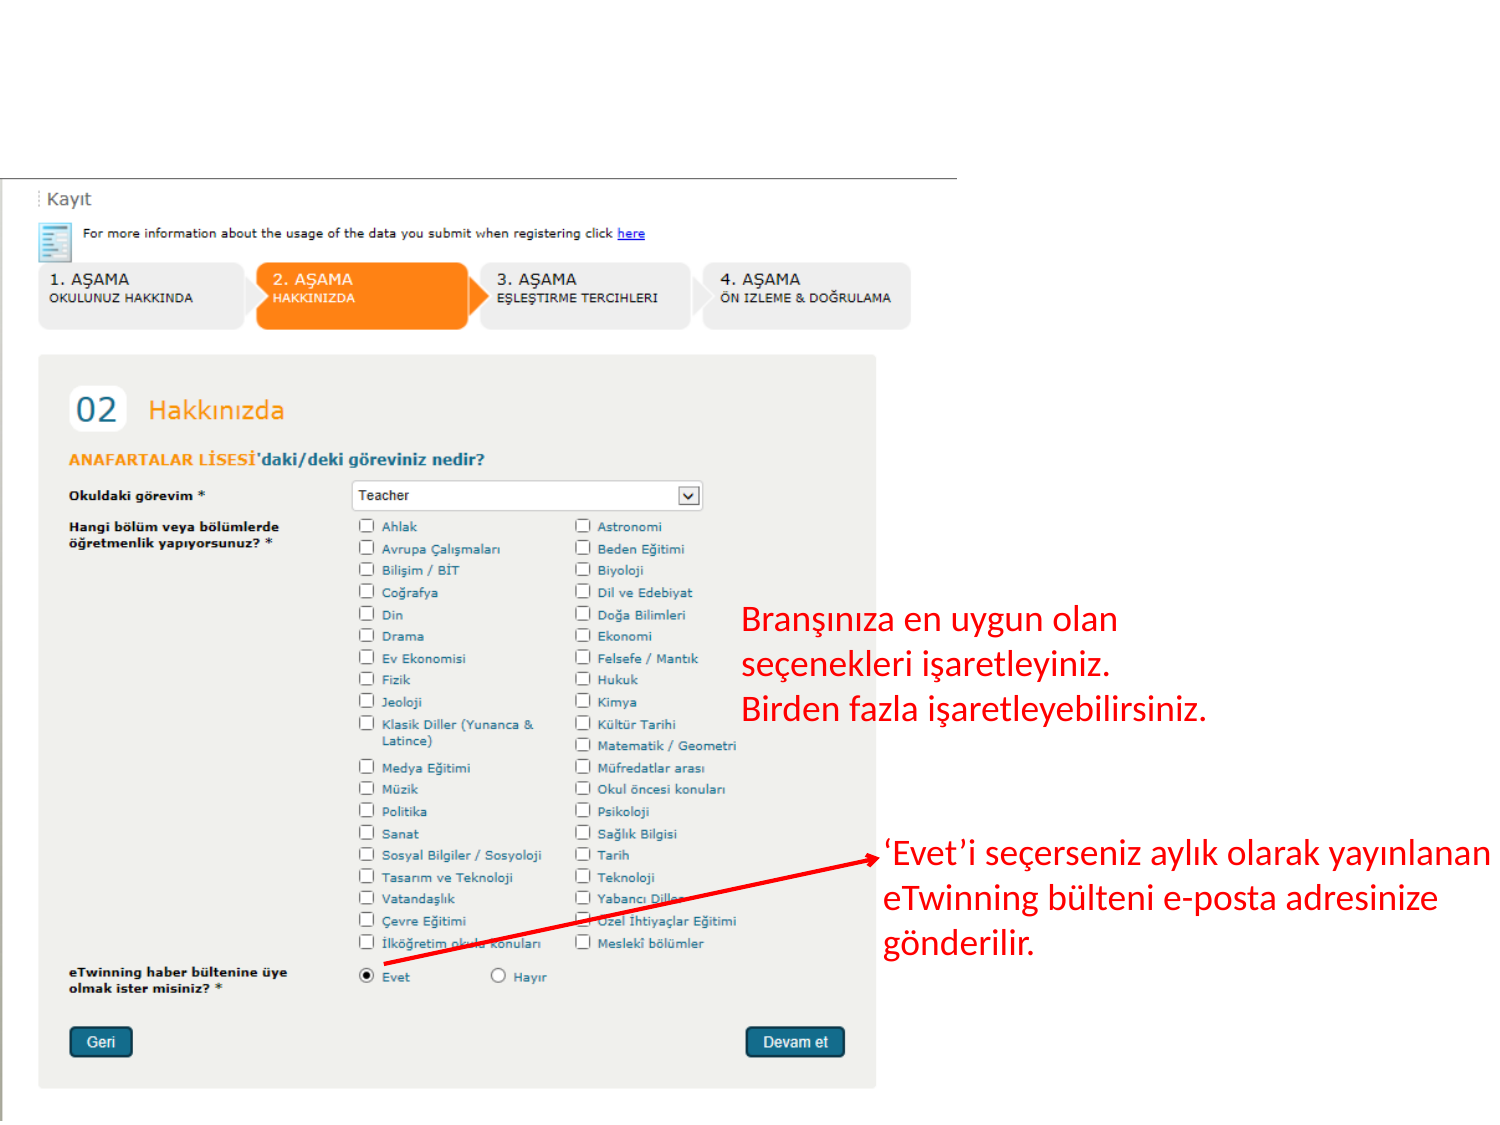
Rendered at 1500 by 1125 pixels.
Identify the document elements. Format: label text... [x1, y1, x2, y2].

text_box Branşınıza en uygun olan seçenekleri işaretleyiniz. Birden fazla işaretleyebilirsiniz. [962, 586, 1235, 736]
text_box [383, 857, 881, 965]
text_box ‘Evet’i seçerseniz aylık olarak yayınlanan eTwinning bülteni e-posta adresinize gönderilir. [962, 820, 1500, 970]
picture [0, 178, 957, 1121]
